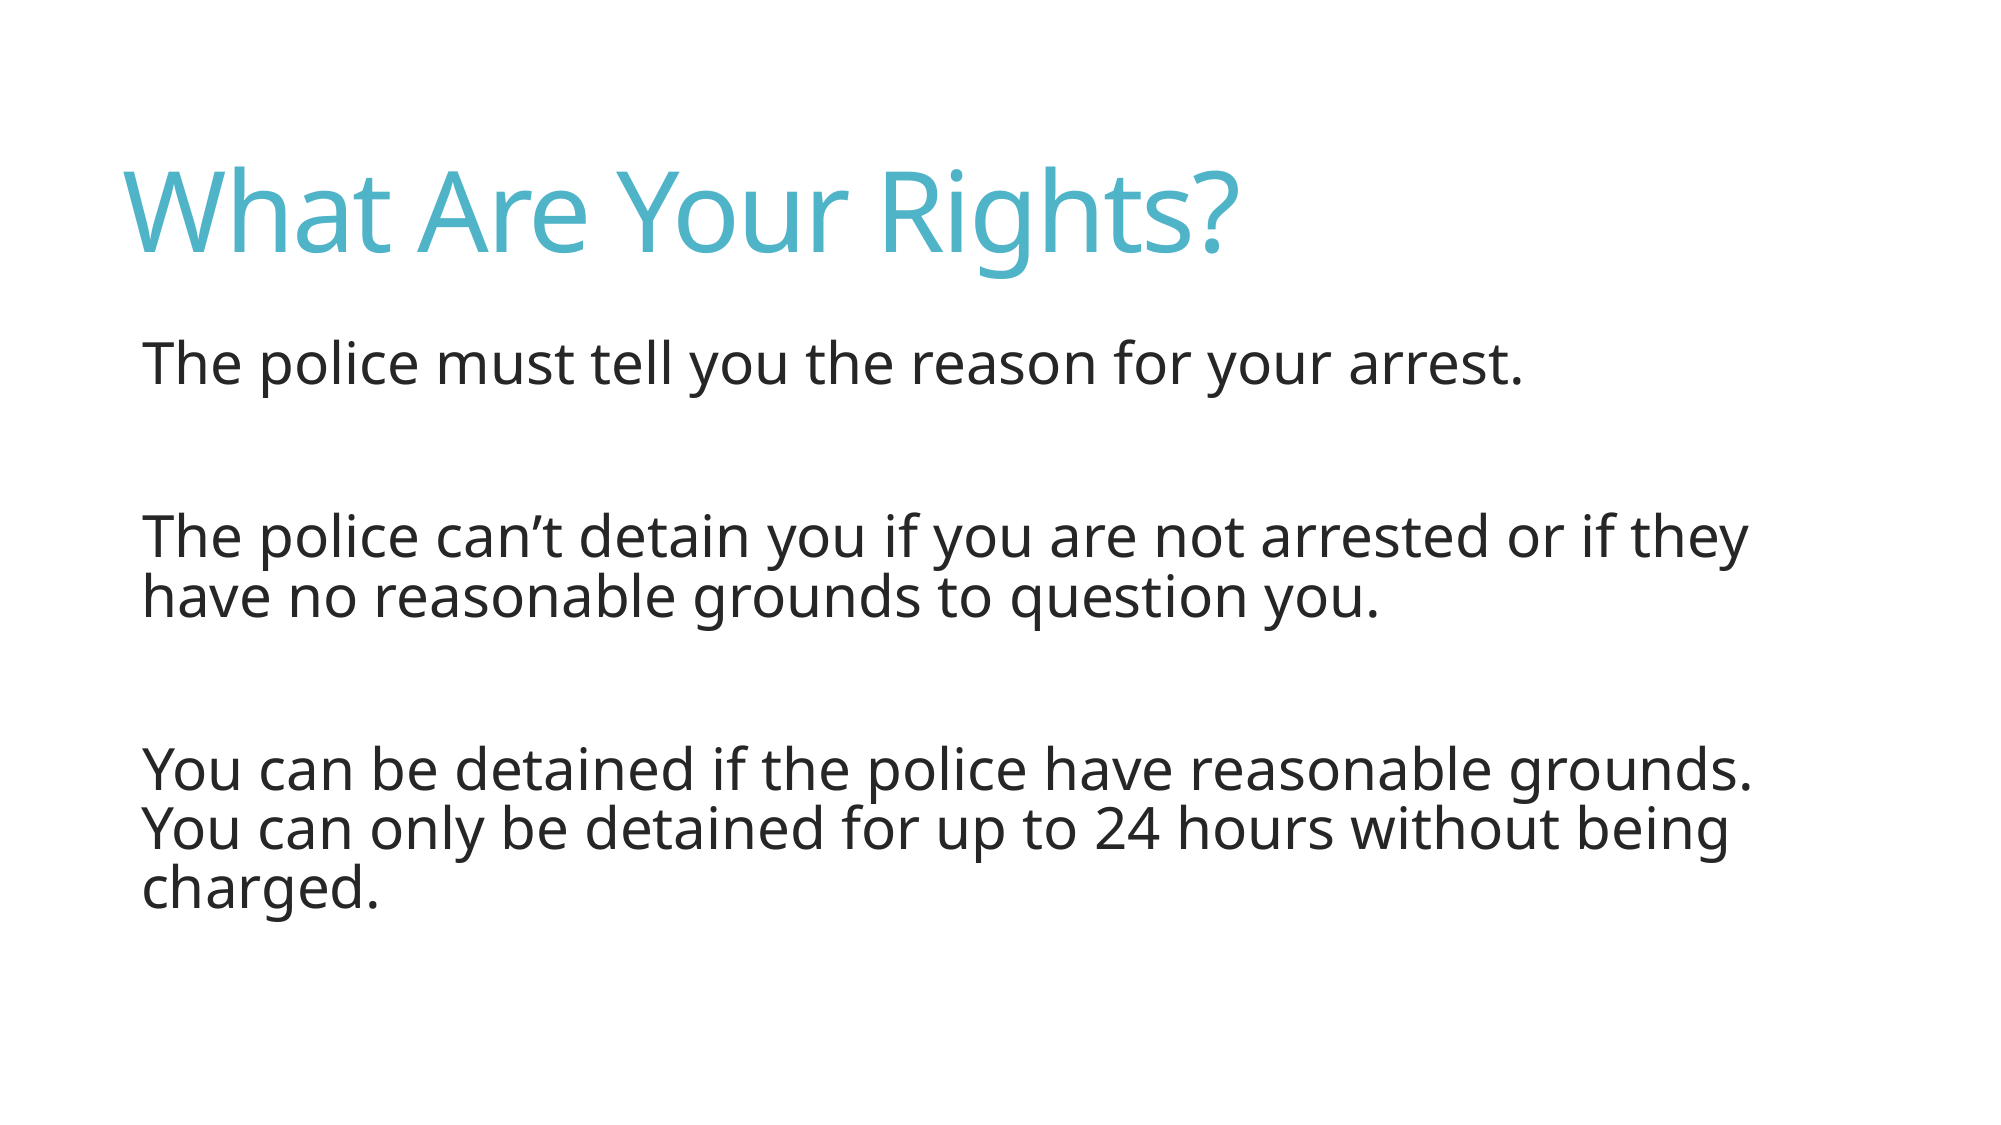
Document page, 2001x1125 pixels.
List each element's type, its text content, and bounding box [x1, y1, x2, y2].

list The police must tell you the reason for your arrest. The police can’t detain you if you are not arrested or if they have no reasonable grounds to question you. You can be detained if the police have reasonable grounds. You can only be detained for up to 24 hours without being charged. [111, 329, 1876, 948]
title What Are Your Rights? [107, 81, 1875, 354]
